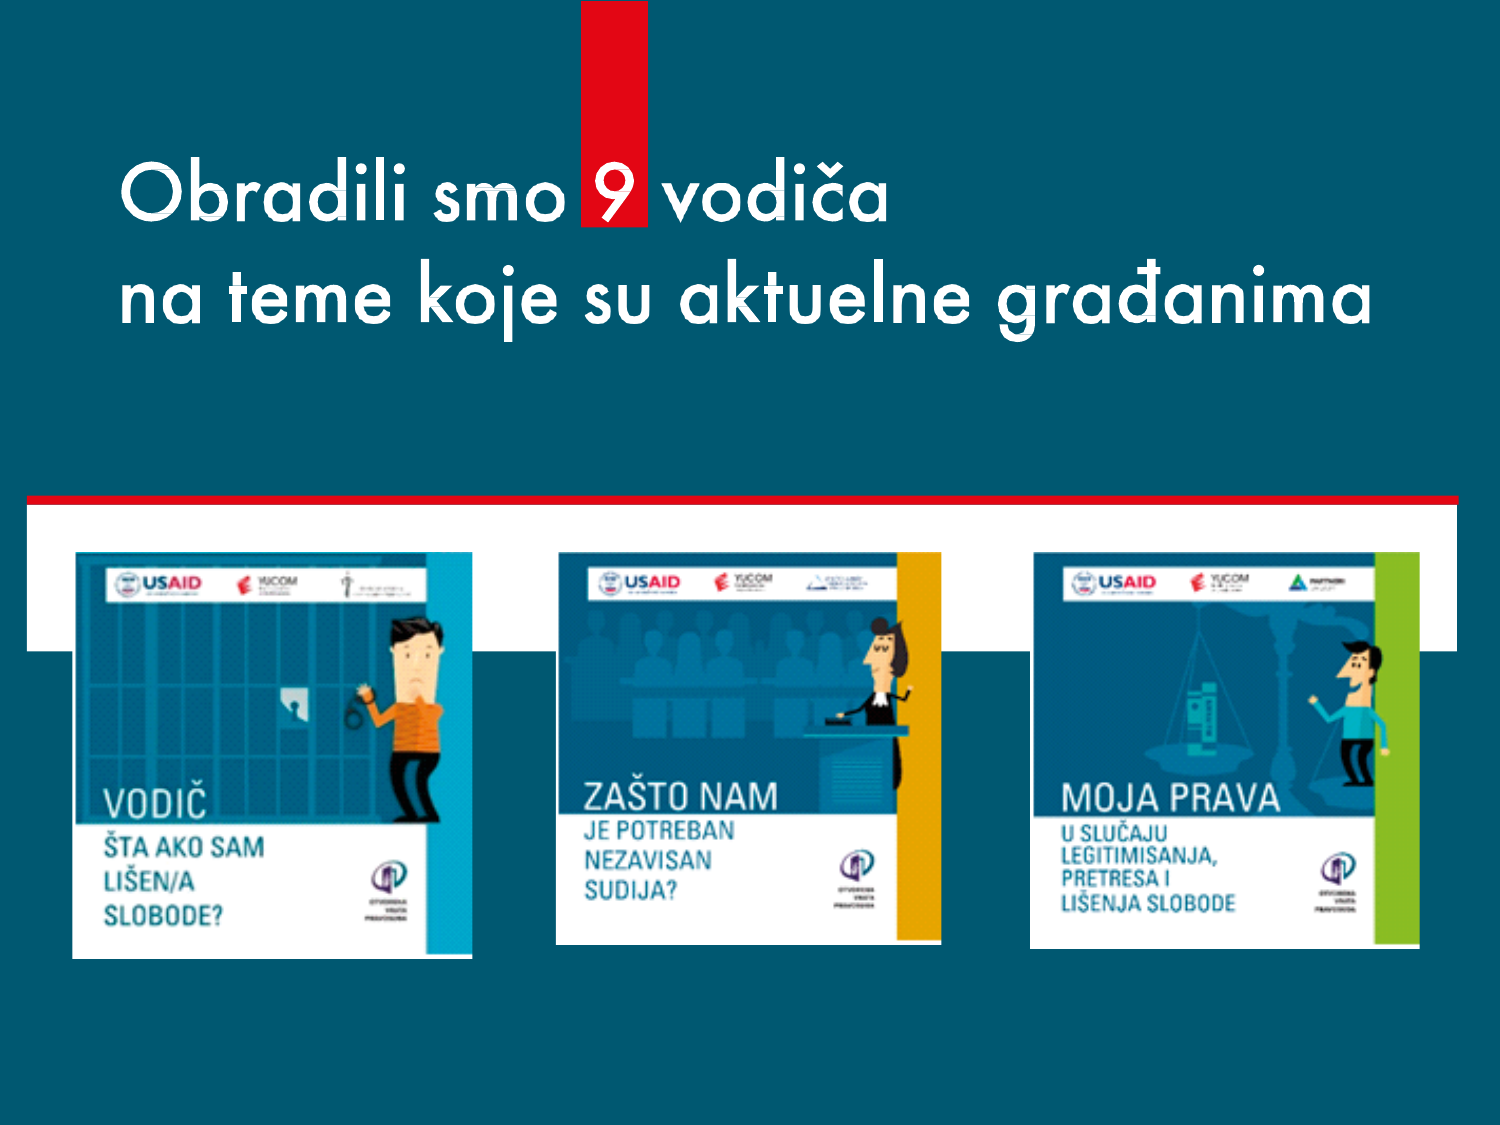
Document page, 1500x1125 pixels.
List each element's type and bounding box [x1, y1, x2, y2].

text_box [309, 157, 347, 222]
text_box [595, 161, 634, 223]
text_box [162, 284, 200, 324]
text_box [122, 284, 154, 323]
text_box [504, 285, 513, 342]
text_box [232, 272, 241, 286]
text_box [1164, 284, 1202, 324]
text_box [618, 285, 650, 324]
text_box [1254, 285, 1263, 323]
text_box [555, 552, 942, 945]
text_box [502, 264, 514, 276]
text_box [747, 157, 785, 222]
text_box [584, 284, 611, 324]
text_box [72, 552, 473, 959]
text_box [433, 182, 460, 222]
text_box [236, 182, 301, 222]
text_box [1212, 284, 1244, 323]
text_box [455, 284, 495, 324]
text_box [395, 183, 404, 221]
text_box [0, 0, 1500, 1125]
text_box [521, 284, 557, 324]
text_box [727, 258, 761, 323]
text_box [1118, 258, 1161, 324]
text_box [26, 495, 1459, 505]
text_box [997, 284, 1035, 343]
text_box [420, 258, 454, 323]
text_box [581, 1, 648, 228]
text_box [680, 284, 718, 324]
text_box [525, 182, 565, 222]
text_box [849, 182, 887, 222]
text_box [795, 183, 804, 221]
text_box [251, 284, 288, 324]
text_box [661, 183, 741, 223]
text_box [829, 284, 865, 324]
text_box [354, 284, 391, 324]
text_box [466, 183, 517, 221]
text_box [121, 161, 182, 222]
text_box [356, 183, 366, 221]
text_box [768, 272, 777, 286]
text_box [789, 285, 821, 324]
text_box [190, 157, 229, 222]
text_box [793, 163, 805, 175]
text_box [295, 284, 347, 323]
text_box [812, 182, 843, 222]
text_box [1030, 552, 1420, 949]
text_box [933, 284, 970, 324]
text_box [355, 163, 367, 175]
text_box [1253, 264, 1265, 276]
text_box [893, 284, 925, 323]
text_box [1046, 284, 1110, 324]
text_box [1332, 284, 1370, 324]
text_box [1273, 284, 1324, 323]
text_box [393, 163, 405, 175]
text_box [26, 505, 1457, 652]
text_box [816, 161, 844, 179]
